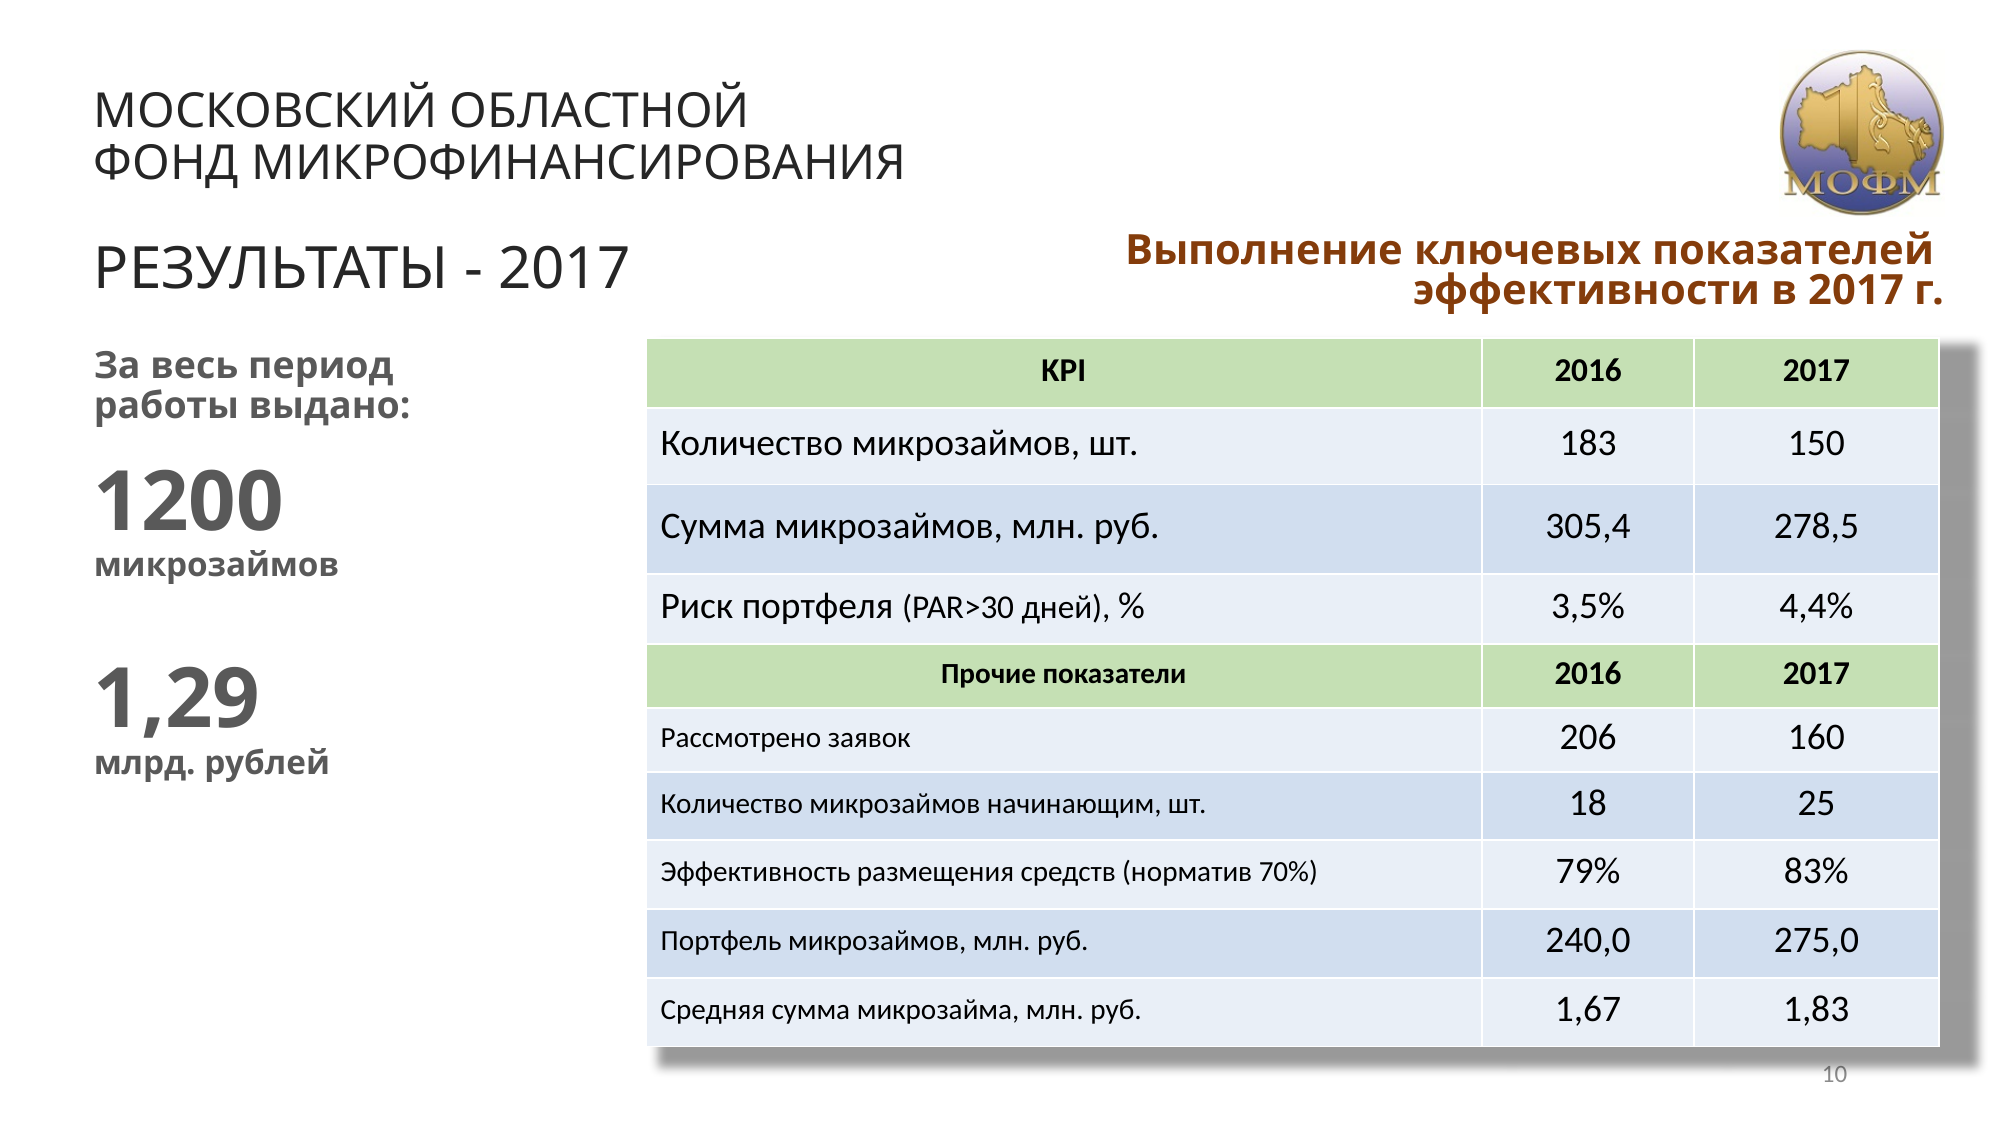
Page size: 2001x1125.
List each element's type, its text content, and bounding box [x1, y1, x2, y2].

table_cell 275,0 [1695, 910, 1938, 977]
table_cell 2017 [1695, 645, 1938, 707]
table_cell Средняя сумма микрозайма, млн. руб. [647, 979, 1481, 1046]
table_cell 25 [1695, 773, 1938, 839]
table_cell 240,0 [1483, 910, 1693, 977]
table_cell 1,83 [1695, 979, 1938, 1046]
picture [1779, 49, 1945, 217]
table_cell 1,67 [1483, 979, 1693, 1046]
title МОСКОВСКИЙ ОБЛАСТНОЙ ФОНД МИКРОФИНАНСИРОВАНИЯ [78, 53, 942, 185]
table_cell Сумма микрозаймов, млн. руб. [647, 485, 1481, 573]
table_cell Портфель микрозаймов, млн. руб. [647, 910, 1481, 977]
table_cell Эффективность размещения средств (норматив 70%) [647, 841, 1481, 908]
table_cell 83% [1695, 841, 1938, 908]
table_header KPI [647, 339, 1481, 407]
table_cell 4,4% [1695, 575, 1938, 643]
table_cell 305,4 [1483, 485, 1693, 573]
table_header 2016 [1483, 339, 1693, 407]
text_box За весь период работы выдано: 1200 микрозаймов 1,29 млрд. рублей [78, 338, 550, 790]
table_cell 79% [1483, 841, 1693, 908]
text_box Выполнение ключевых показателей эффективности в 2017 г. [943, 232, 1945, 313]
table_header 2017 [1695, 339, 1938, 407]
slide_number 10 [1412, 1075, 1863, 1103]
table_cell 206 [1483, 709, 1693, 771]
table_cell 150 [1695, 409, 1938, 484]
table_cell 160 [1695, 709, 1938, 771]
table_cell Количество микрозаймов, шт. [647, 409, 1481, 484]
text_box РЕЗУЛЬТАТЫ - 2017 [78, 185, 942, 355]
table_cell 278,5 [1695, 485, 1938, 573]
table_cell Риск портфеля (PAR>30 дней), % [647, 575, 1481, 643]
table_cell Рассмотрено заявок [647, 709, 1481, 771]
table_cell 18 [1483, 773, 1693, 839]
table_cell Количество микрозаймов начинающим, шт. [647, 773, 1481, 839]
table_cell 183 [1483, 409, 1693, 484]
table_cell 3,5% [1483, 575, 1693, 643]
table_cell Прочие показатели [647, 645, 1481, 707]
table_cell 2016 [1483, 645, 1693, 707]
